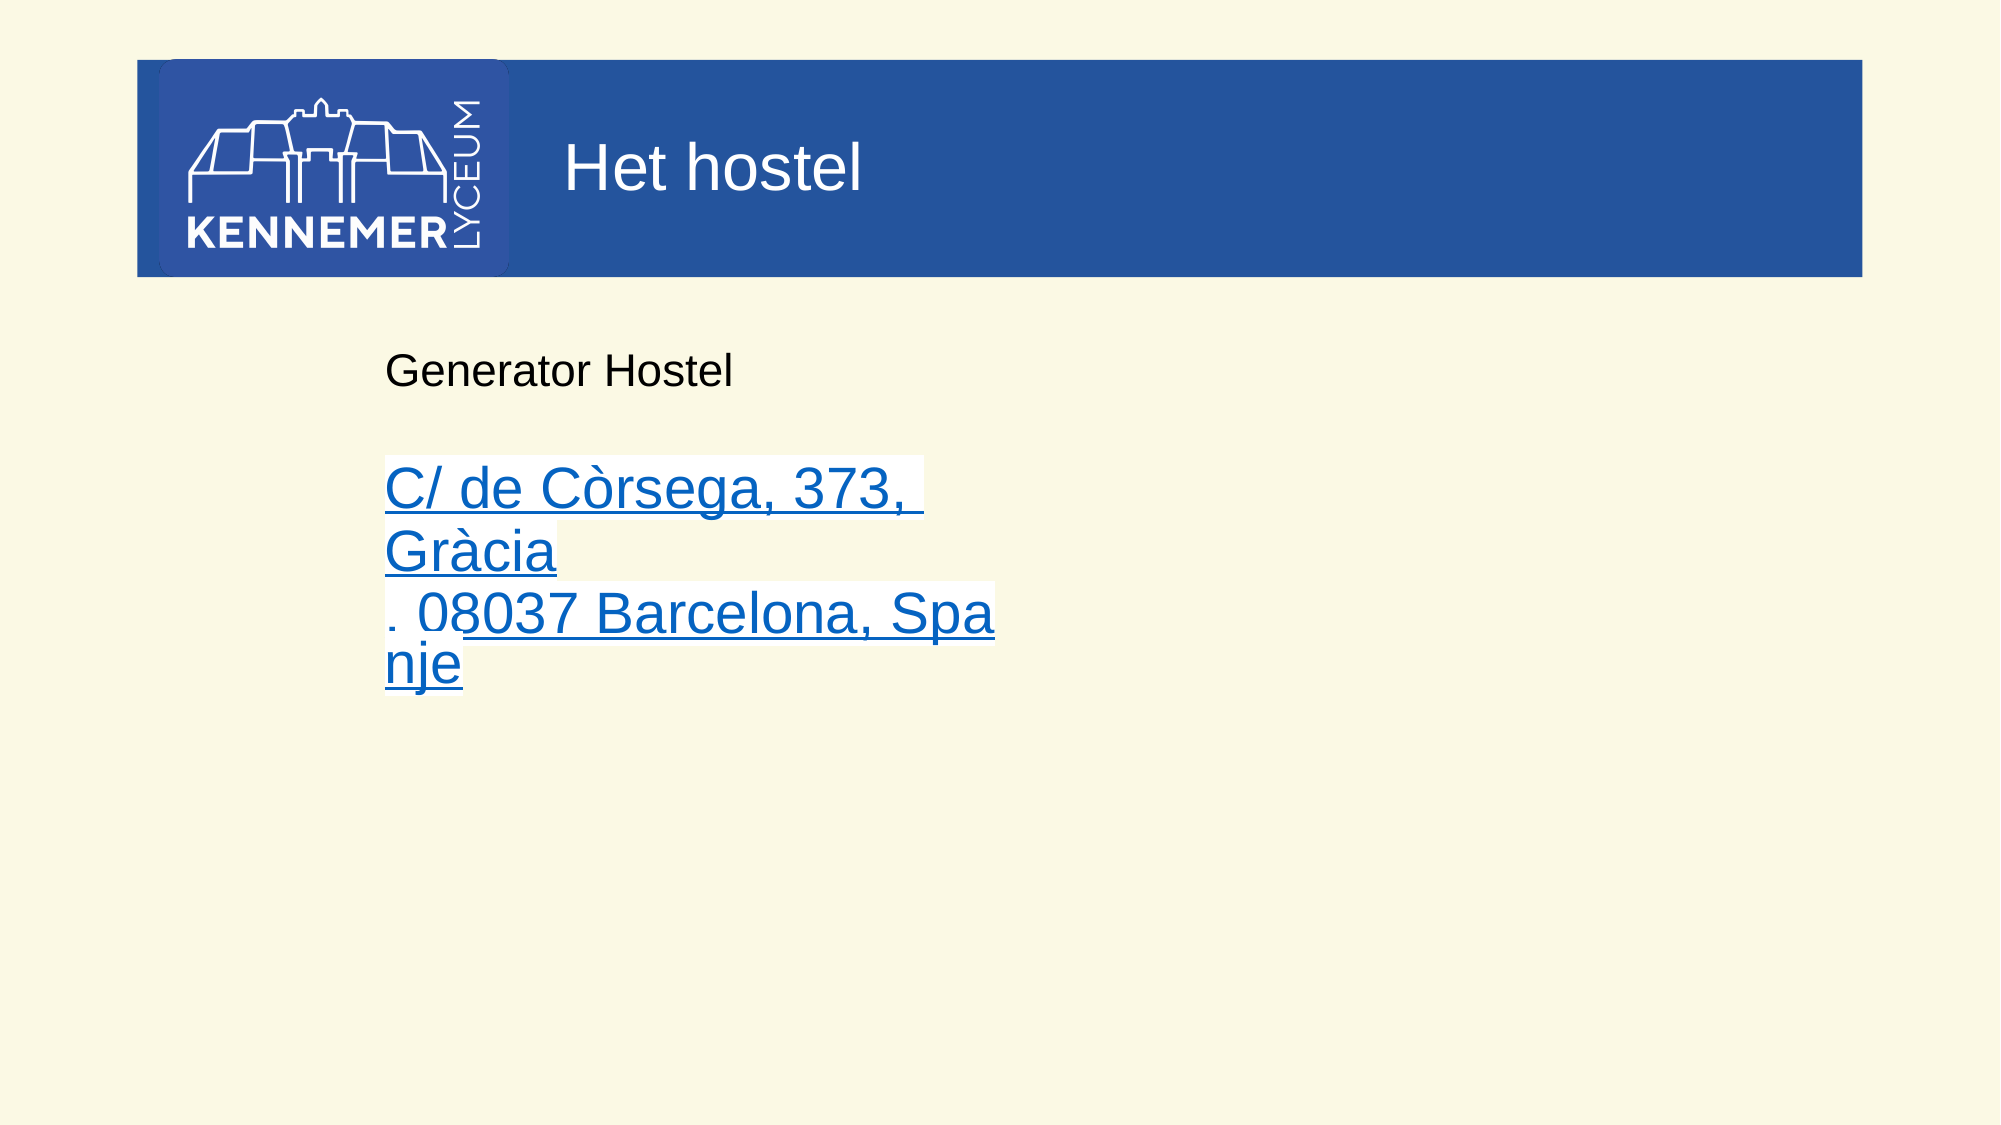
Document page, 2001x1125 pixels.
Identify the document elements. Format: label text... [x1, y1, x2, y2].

title Het hostel [548, 0, 1619, 213]
picture [159, 59, 509, 277]
list Generator Hostel C/ de Còrsega, 373, Gràcia, 08037 Barcelona, Spanje [370, 339, 1016, 1082]
